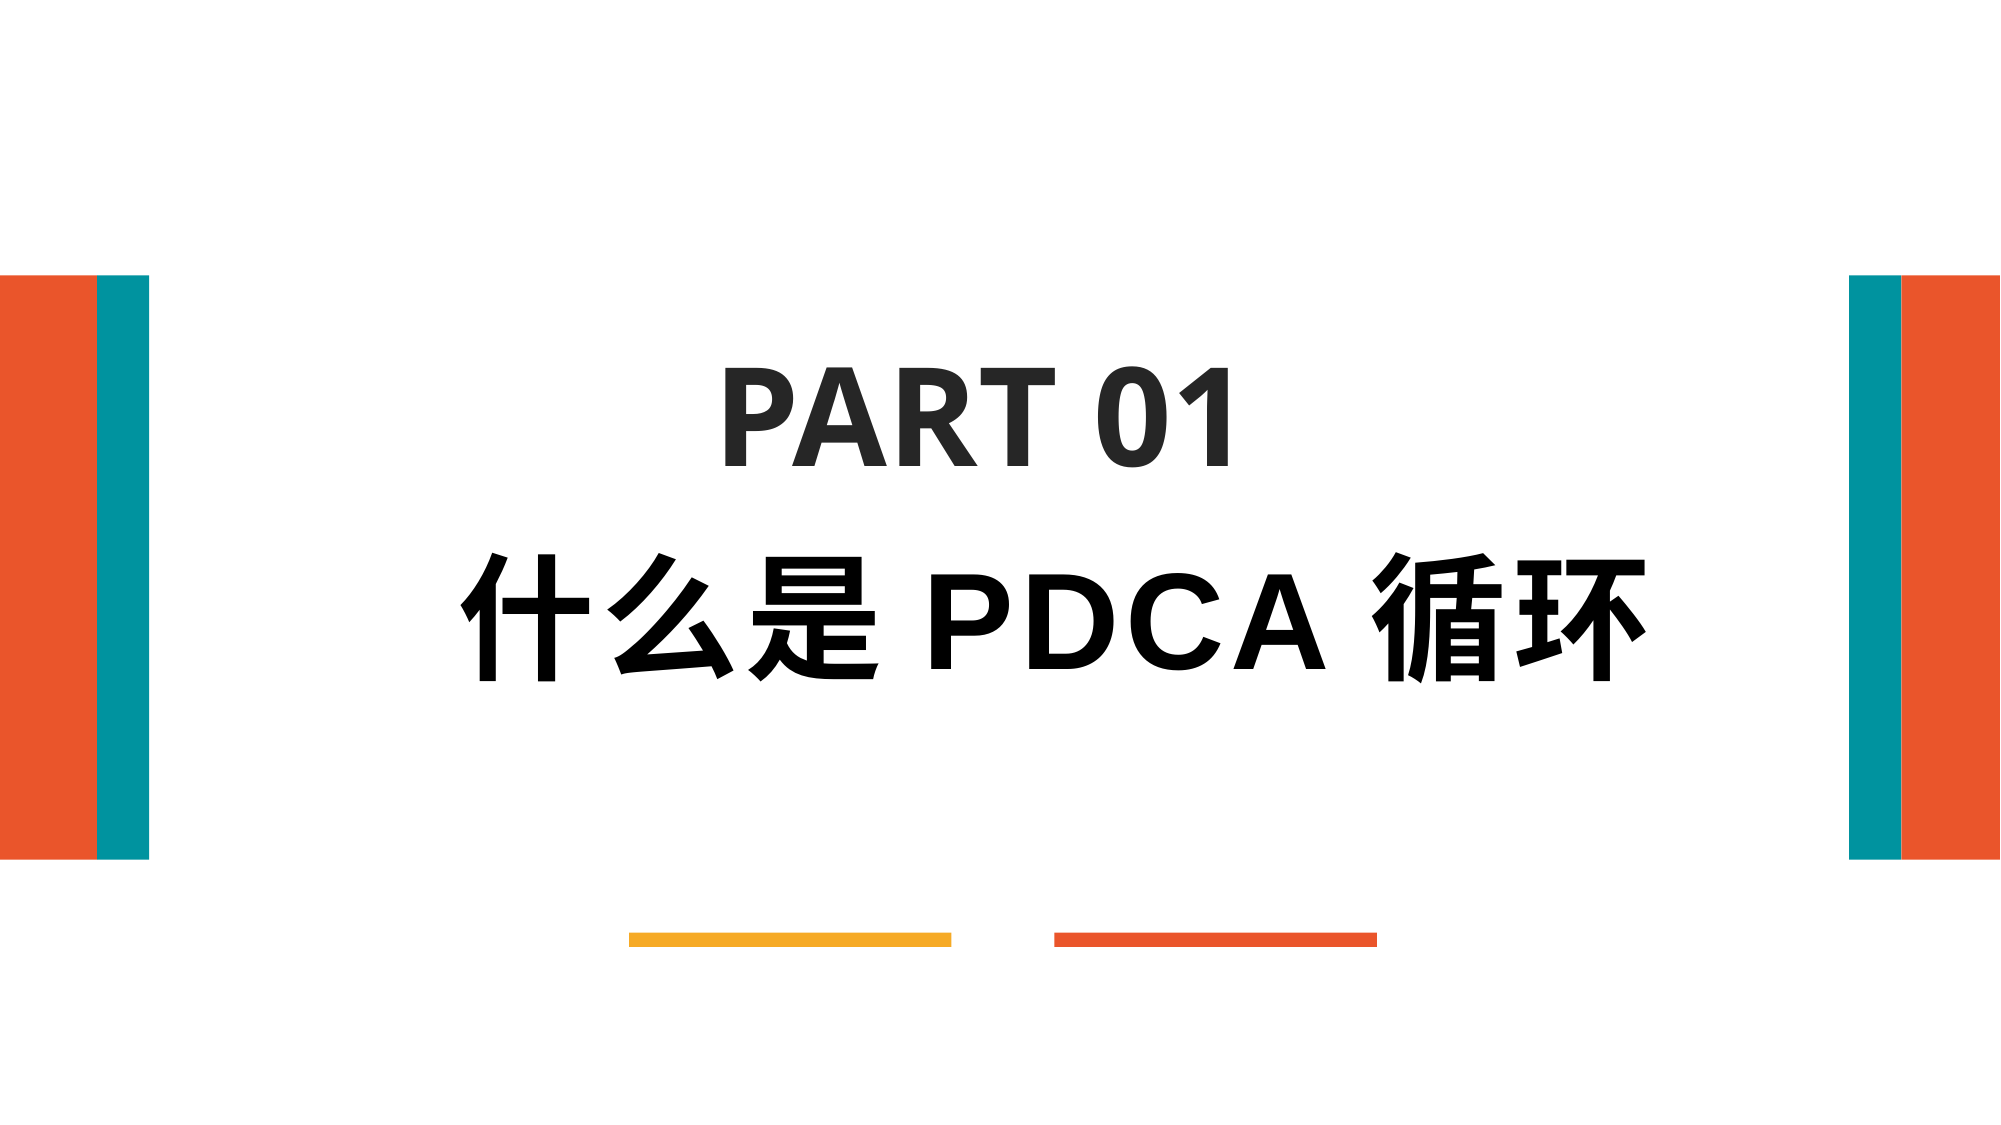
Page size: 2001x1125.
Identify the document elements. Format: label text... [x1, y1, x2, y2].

text_box [96, 274, 150, 861]
text_box [1902, 274, 2000, 861]
text_box [628, 932, 952, 948]
text_box [0, 274, 96, 861]
text_box 什么是PDCA循环 [443, 524, 1666, 705]
text_box [1848, 274, 1902, 861]
text_box [1053, 932, 1378, 948]
text_box PART 01 [698, 321, 1267, 502]
